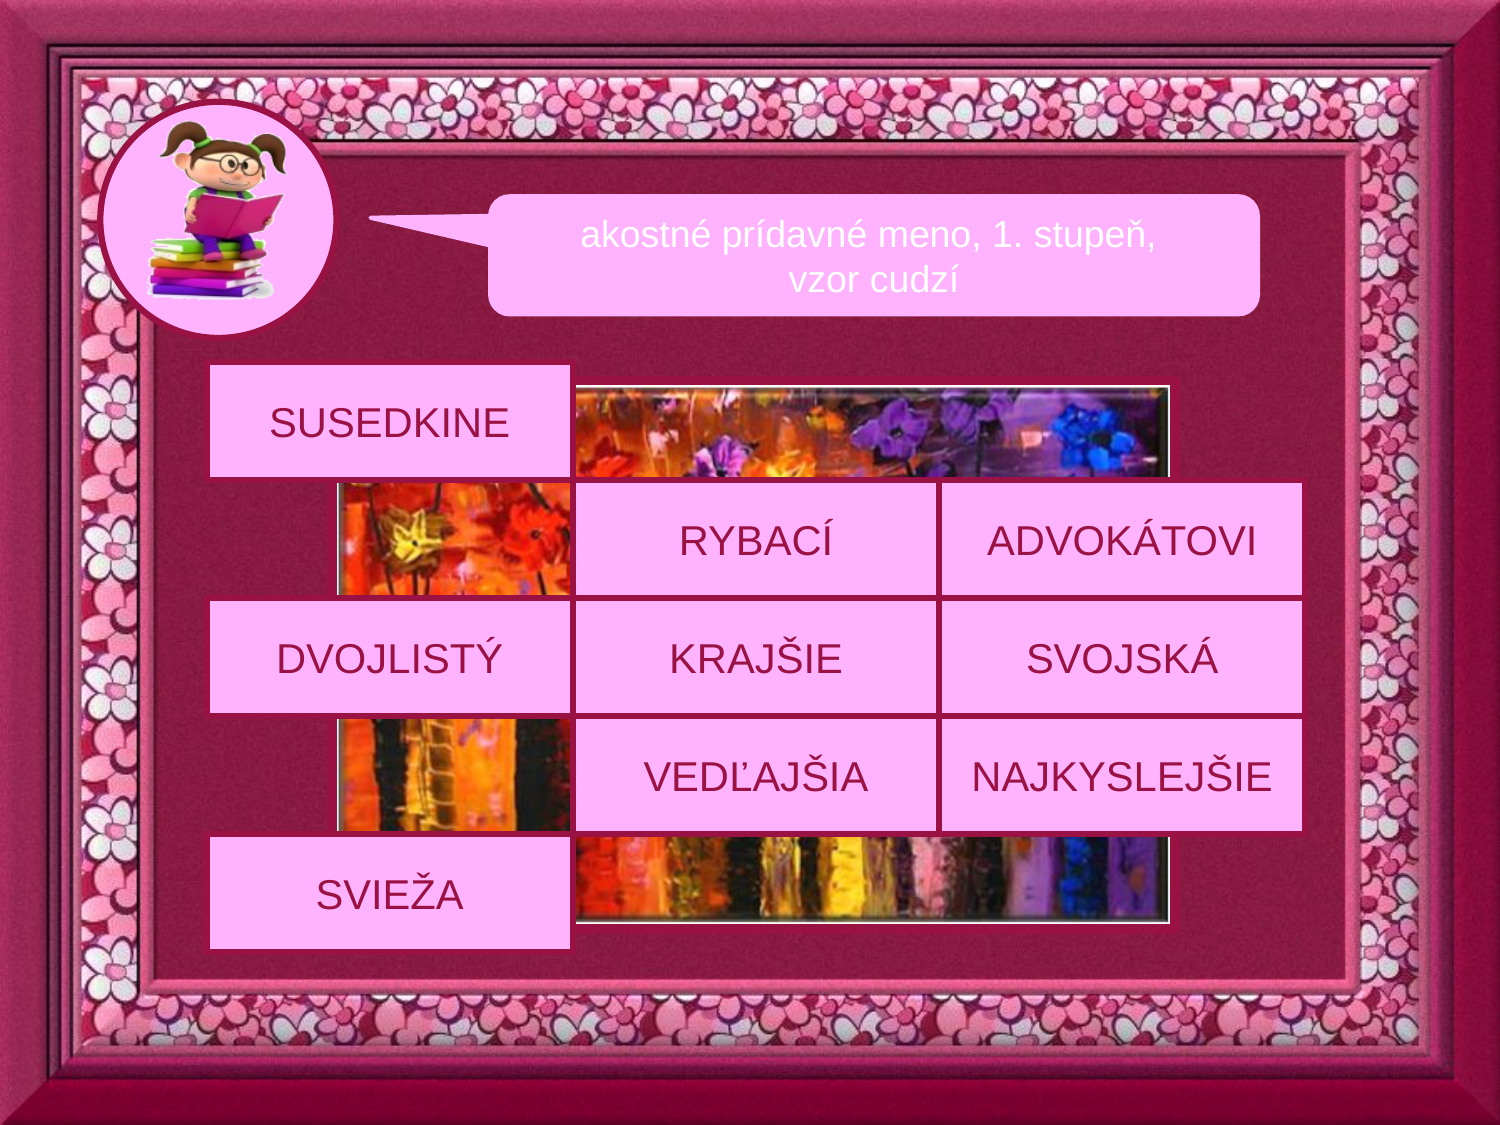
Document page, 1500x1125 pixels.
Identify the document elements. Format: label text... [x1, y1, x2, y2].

text_box ADVOKÁTOVI [1175, 478, 1307, 596]
text_box SVOJSKÁ [1175, 596, 1307, 714]
text_box DVOJLISTÝ [205, 596, 331, 718]
text_box SUSEDKINE [205, 360, 575, 482]
text_box [98, 138, 130, 302]
text_box [147, 317, 290, 341]
picture [0, 0, 1500, 1125]
text_box [302, 133, 339, 307]
text_box SVIEŽA [204, 832, 575, 954]
text_box [167, 99, 270, 111]
text_box NAJKYSLEJŠIE [1175, 714, 1307, 836]
text_box akostné prídavné meno, 1. stupeň, vzor cudzí [368, 194, 1261, 317]
